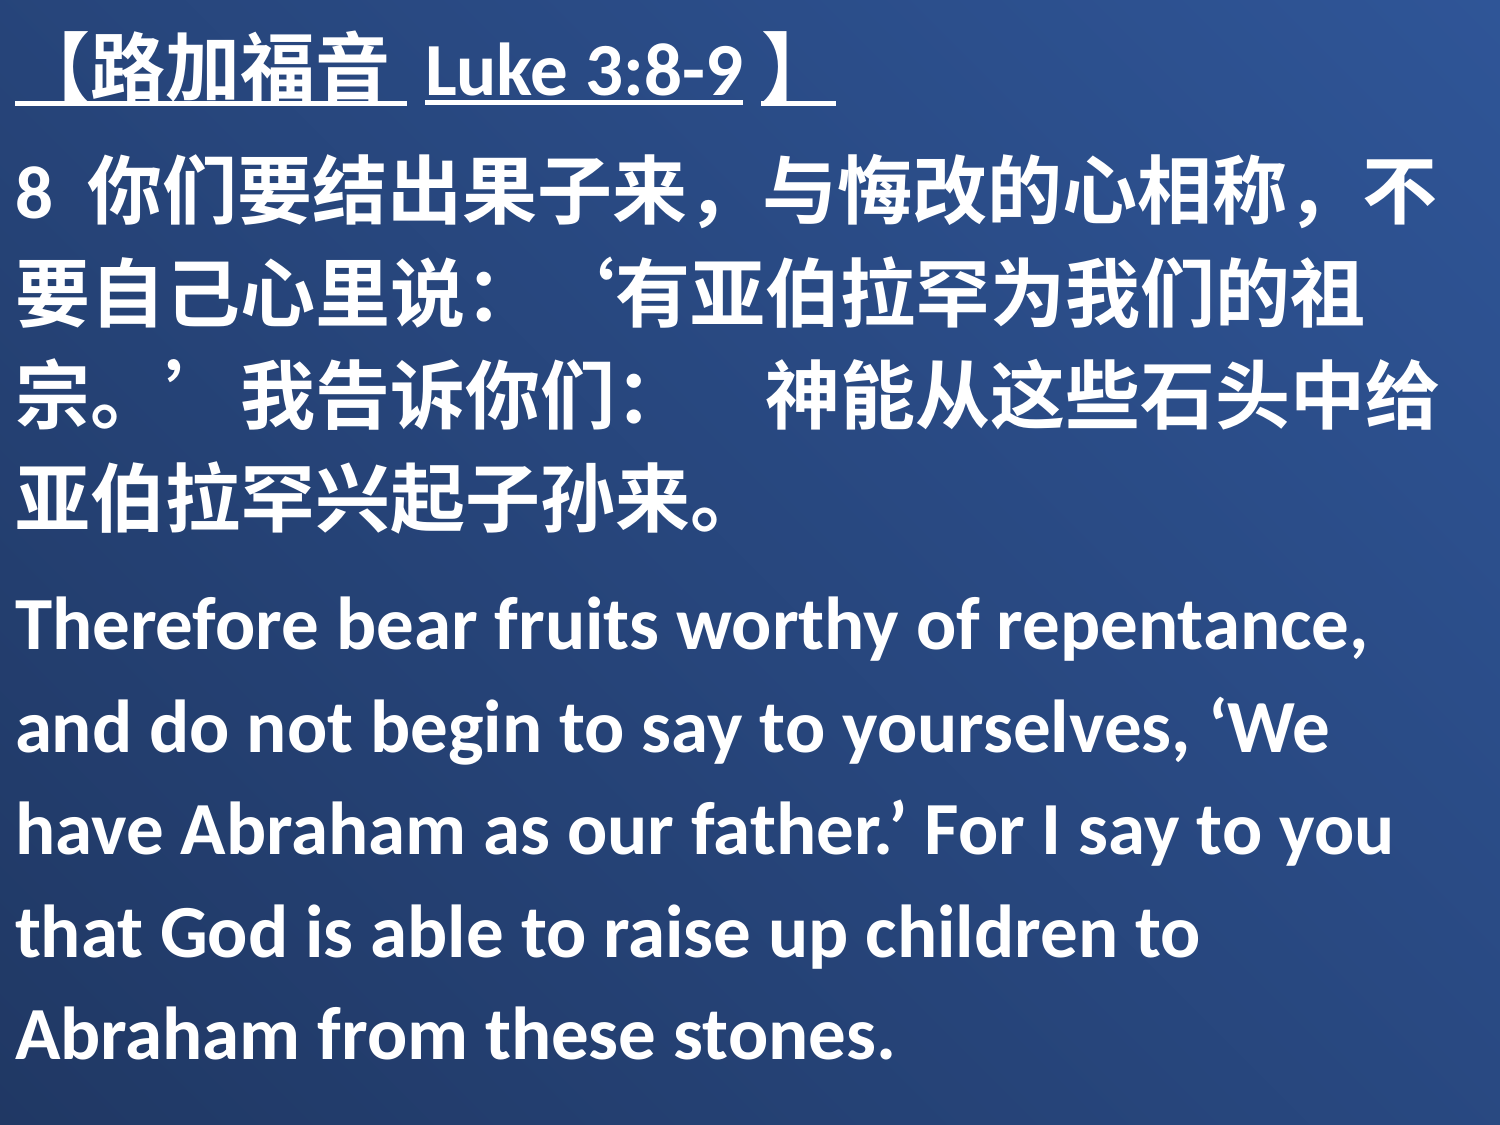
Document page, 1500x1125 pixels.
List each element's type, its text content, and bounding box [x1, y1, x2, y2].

subtitle 【路加福音 Luke 3:8-9】 8 你们要结出果子来，与悔改的心相称，不要自己心里说：‘有亚伯拉罕为我们的祖宗。’我告诉你们： 神能从这些石头中给亚伯拉罕兴起子孙来。 Therefore bear fruits worthy of repentance, and do not begin to say to yourselves, ‘We have Abraham as our father.’ For I say to you that God is able to raise up children to Abraham from these stones. [0, 0, 1500, 1125]
